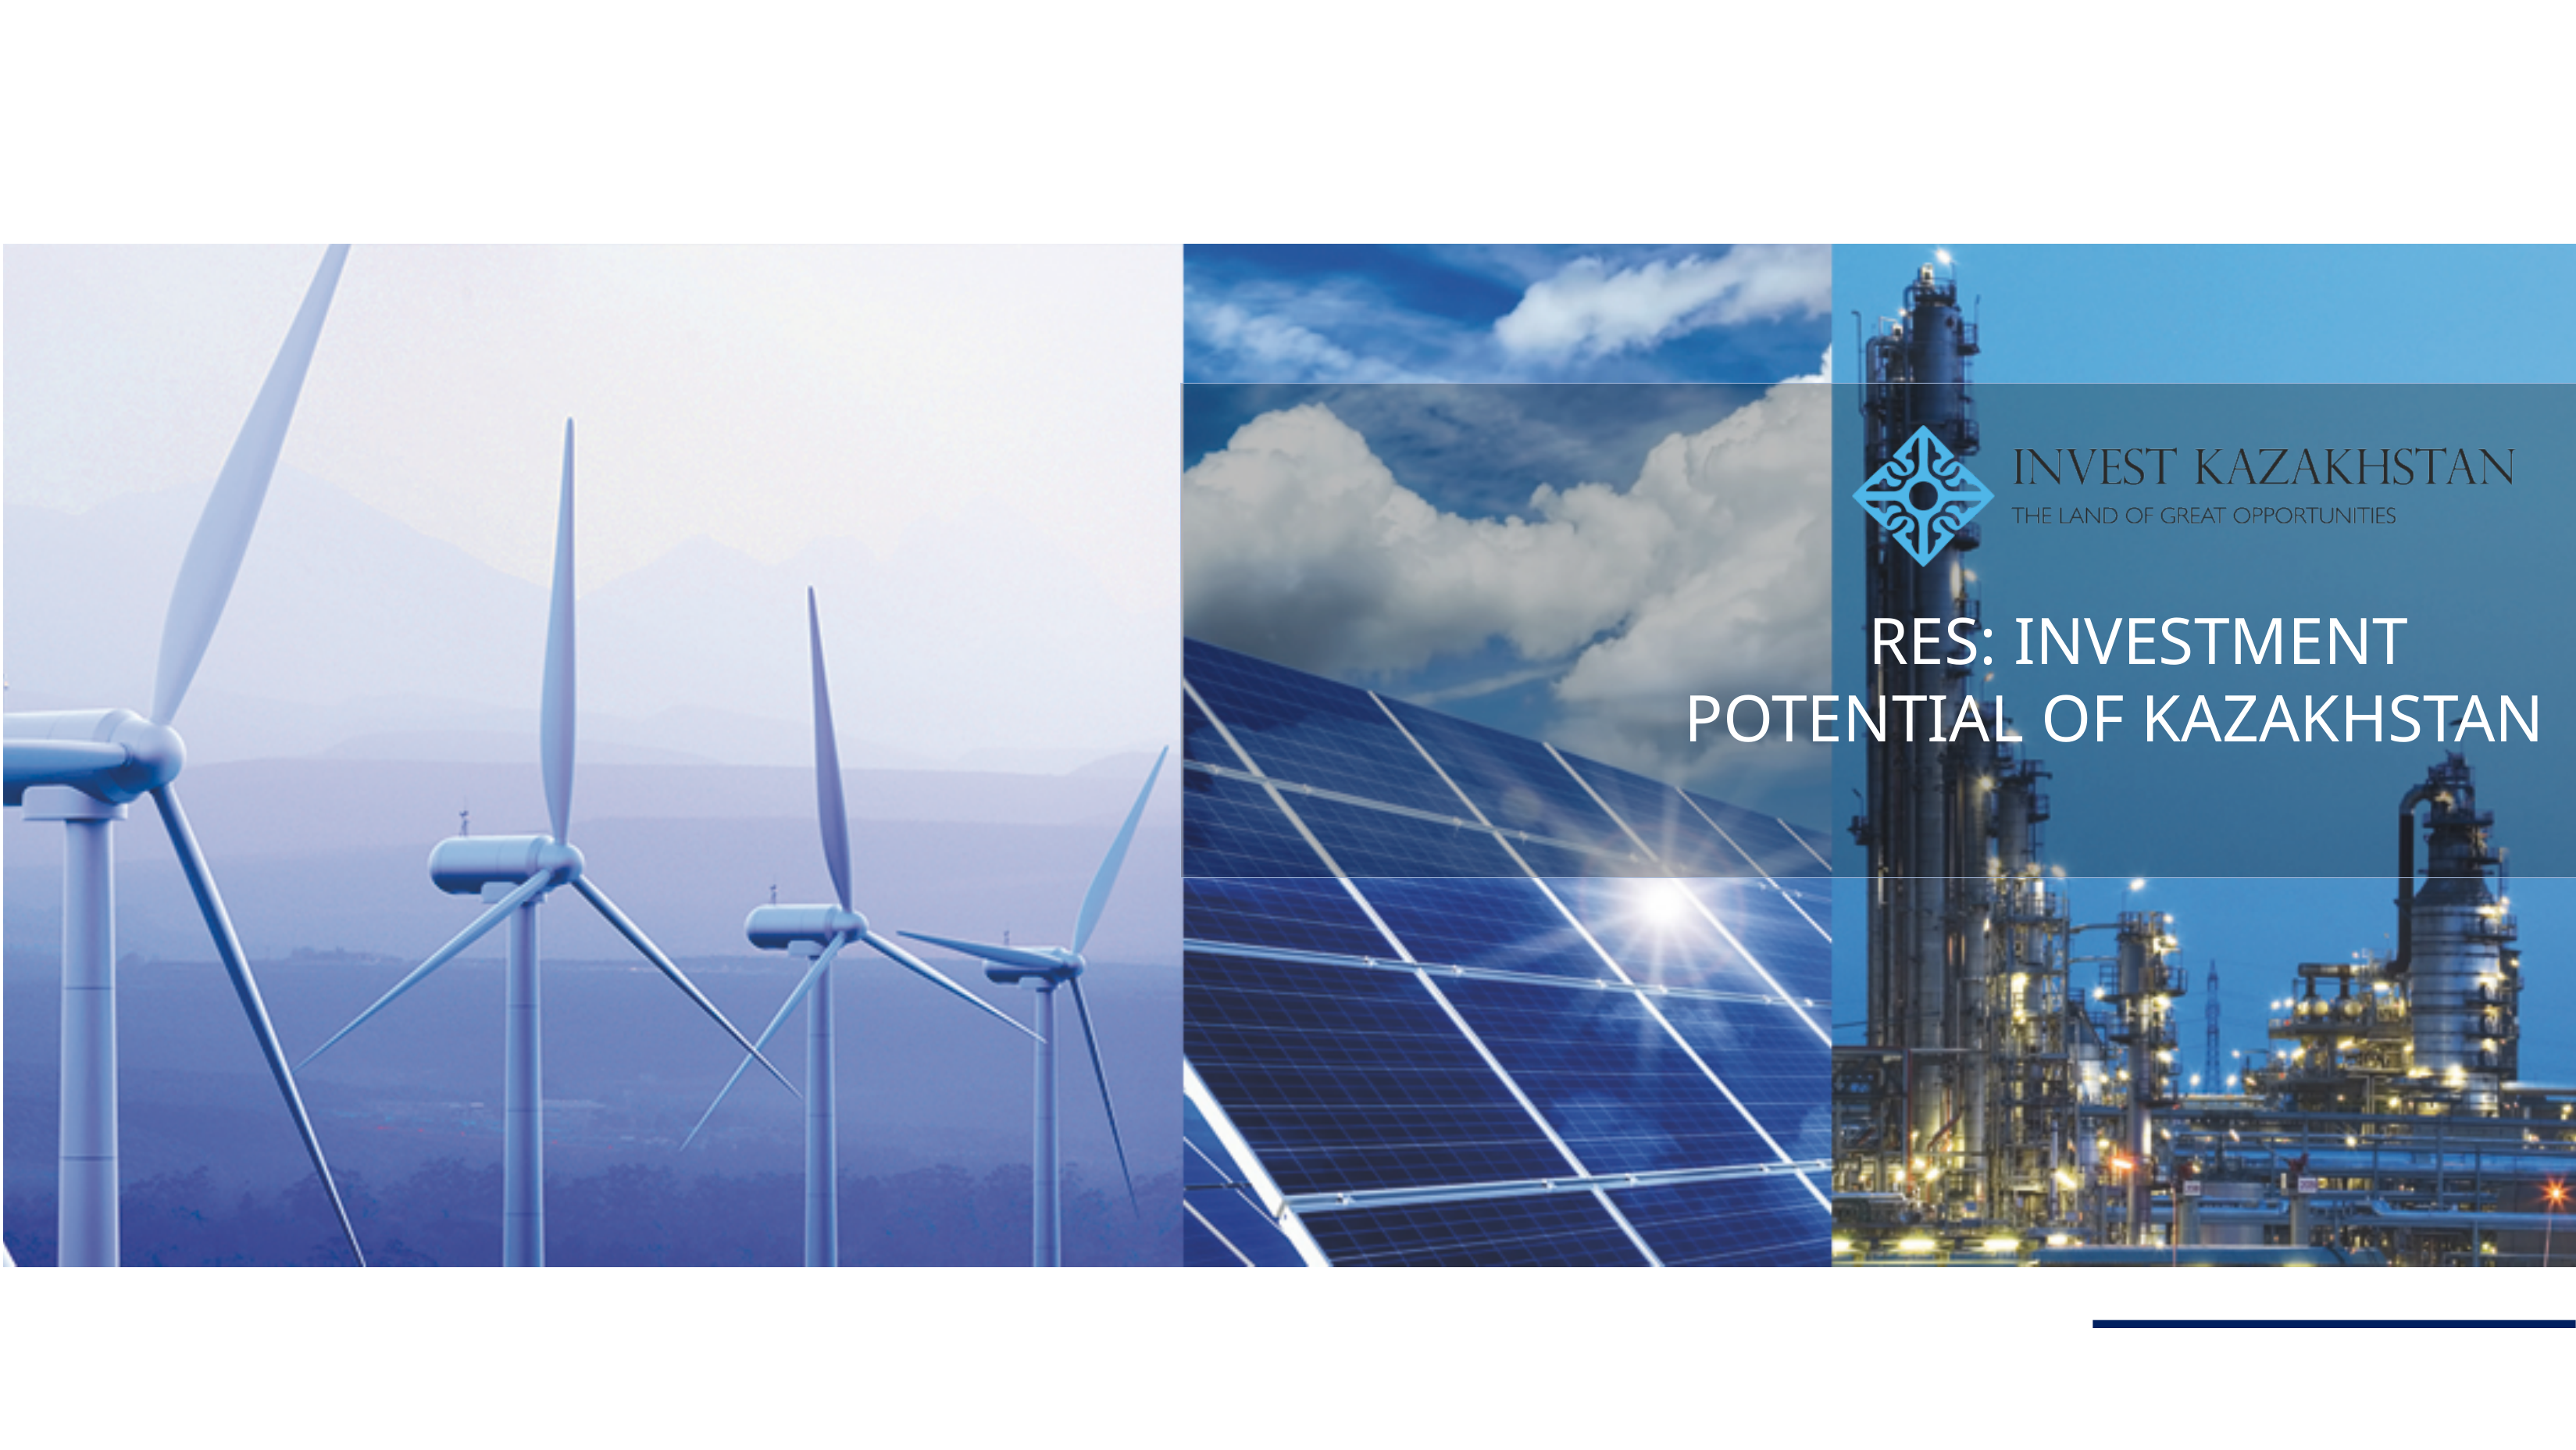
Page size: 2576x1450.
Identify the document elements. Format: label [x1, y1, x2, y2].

picture [3, 244, 2576, 1267]
text_box [2093, 1320, 2576, 1328]
